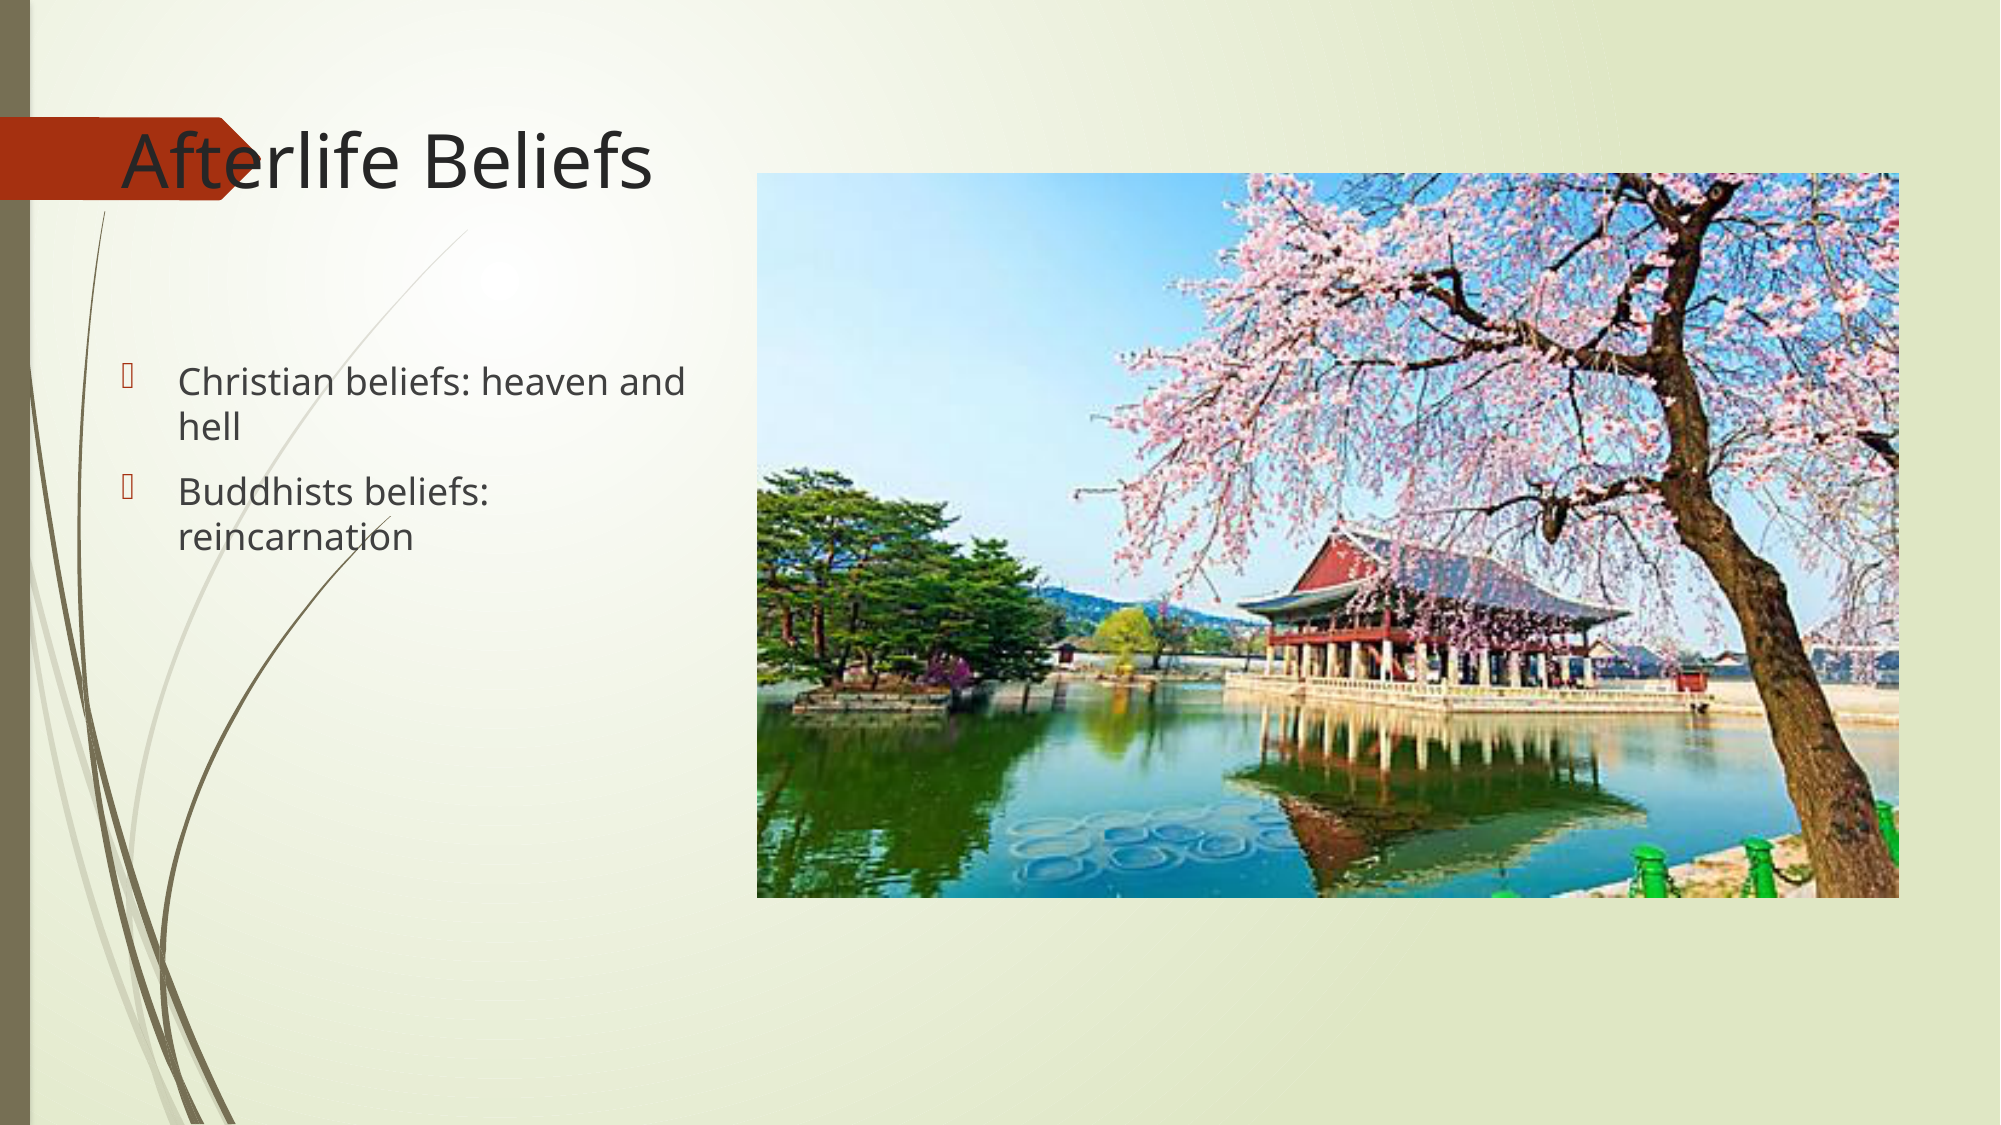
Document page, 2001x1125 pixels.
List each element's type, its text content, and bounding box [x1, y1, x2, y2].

title Afterlife Beliefs [106, 105, 706, 313]
picture [1145, 893, 1181, 899]
picture [757, 173, 1899, 899]
list Christian beliefs: heaven and hell Buddhists beliefs: reincarnation [106, 350, 706, 967]
